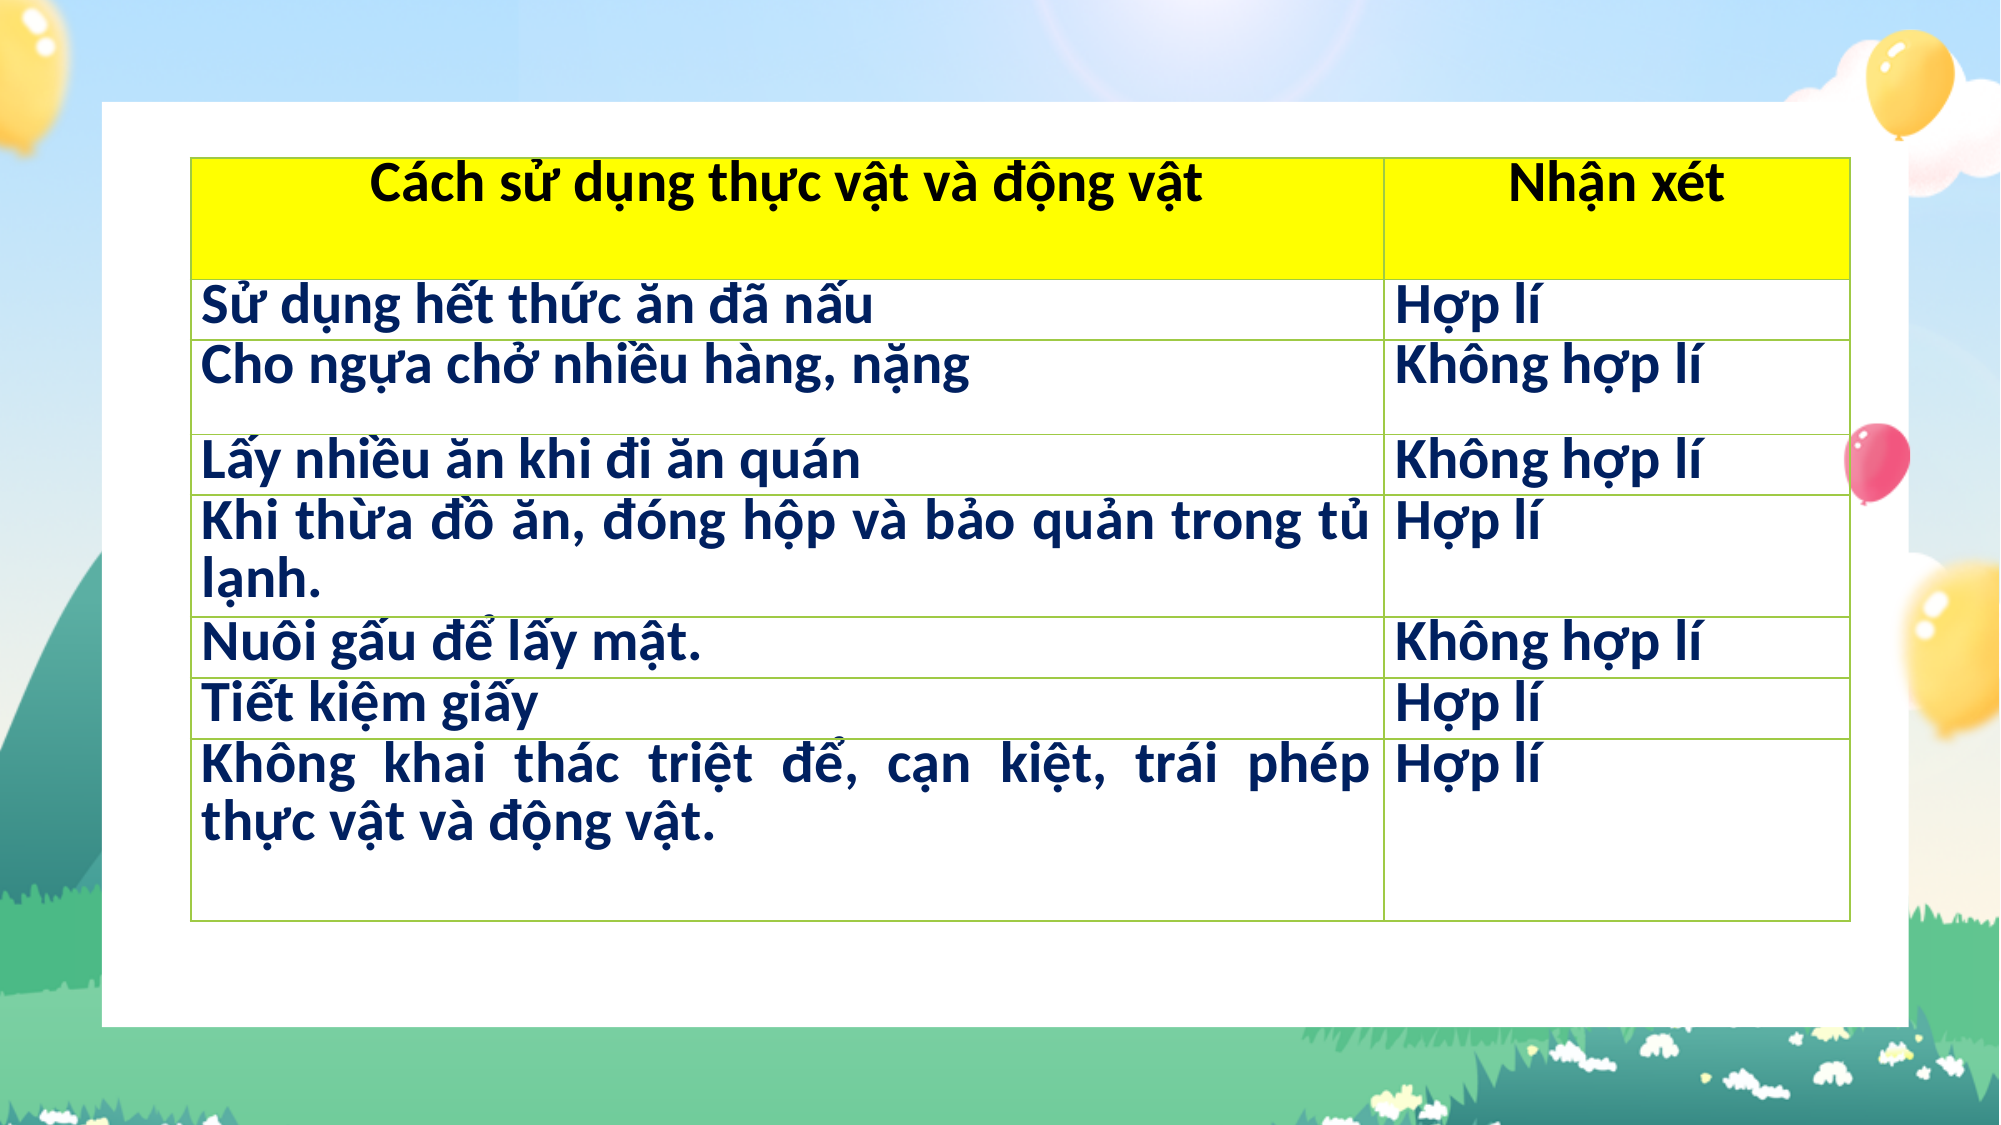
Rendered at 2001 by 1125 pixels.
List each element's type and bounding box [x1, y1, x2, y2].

text_box [0, 0, 1998, 1125]
